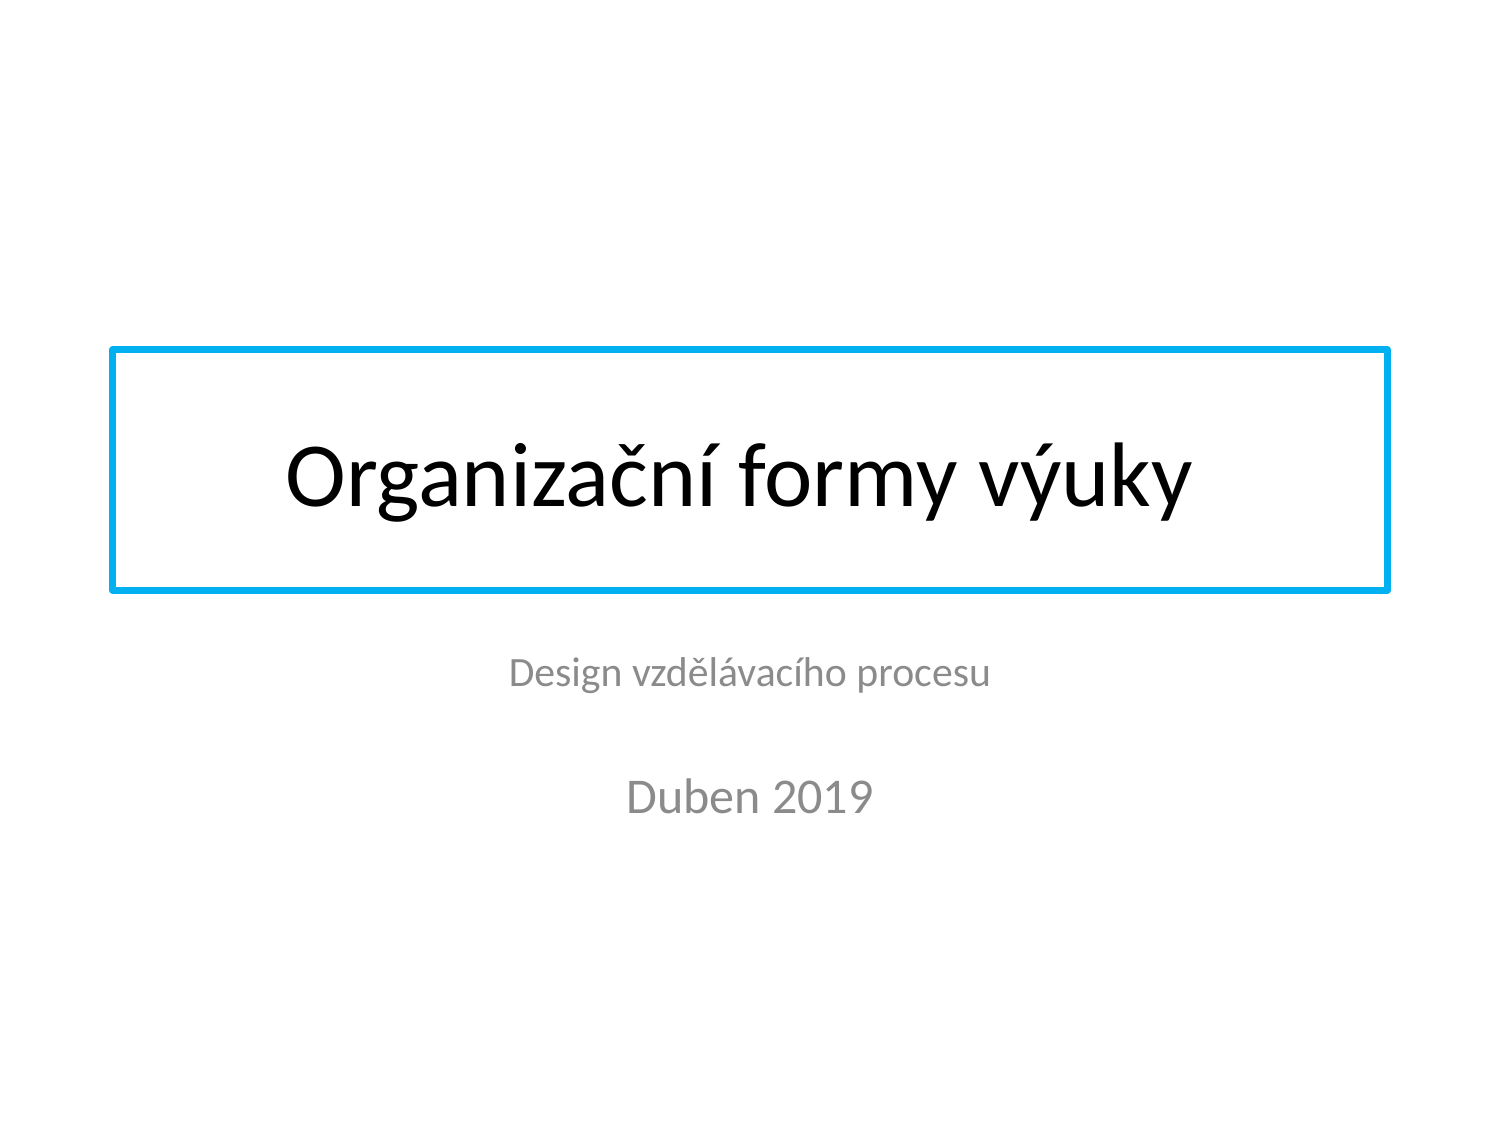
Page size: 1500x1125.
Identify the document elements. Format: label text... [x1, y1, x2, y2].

title Organizační formy výuky [112, 349, 1388, 591]
subtitle Design vzdělávacího procesu Duben 2019 [225, 637, 1275, 925]
